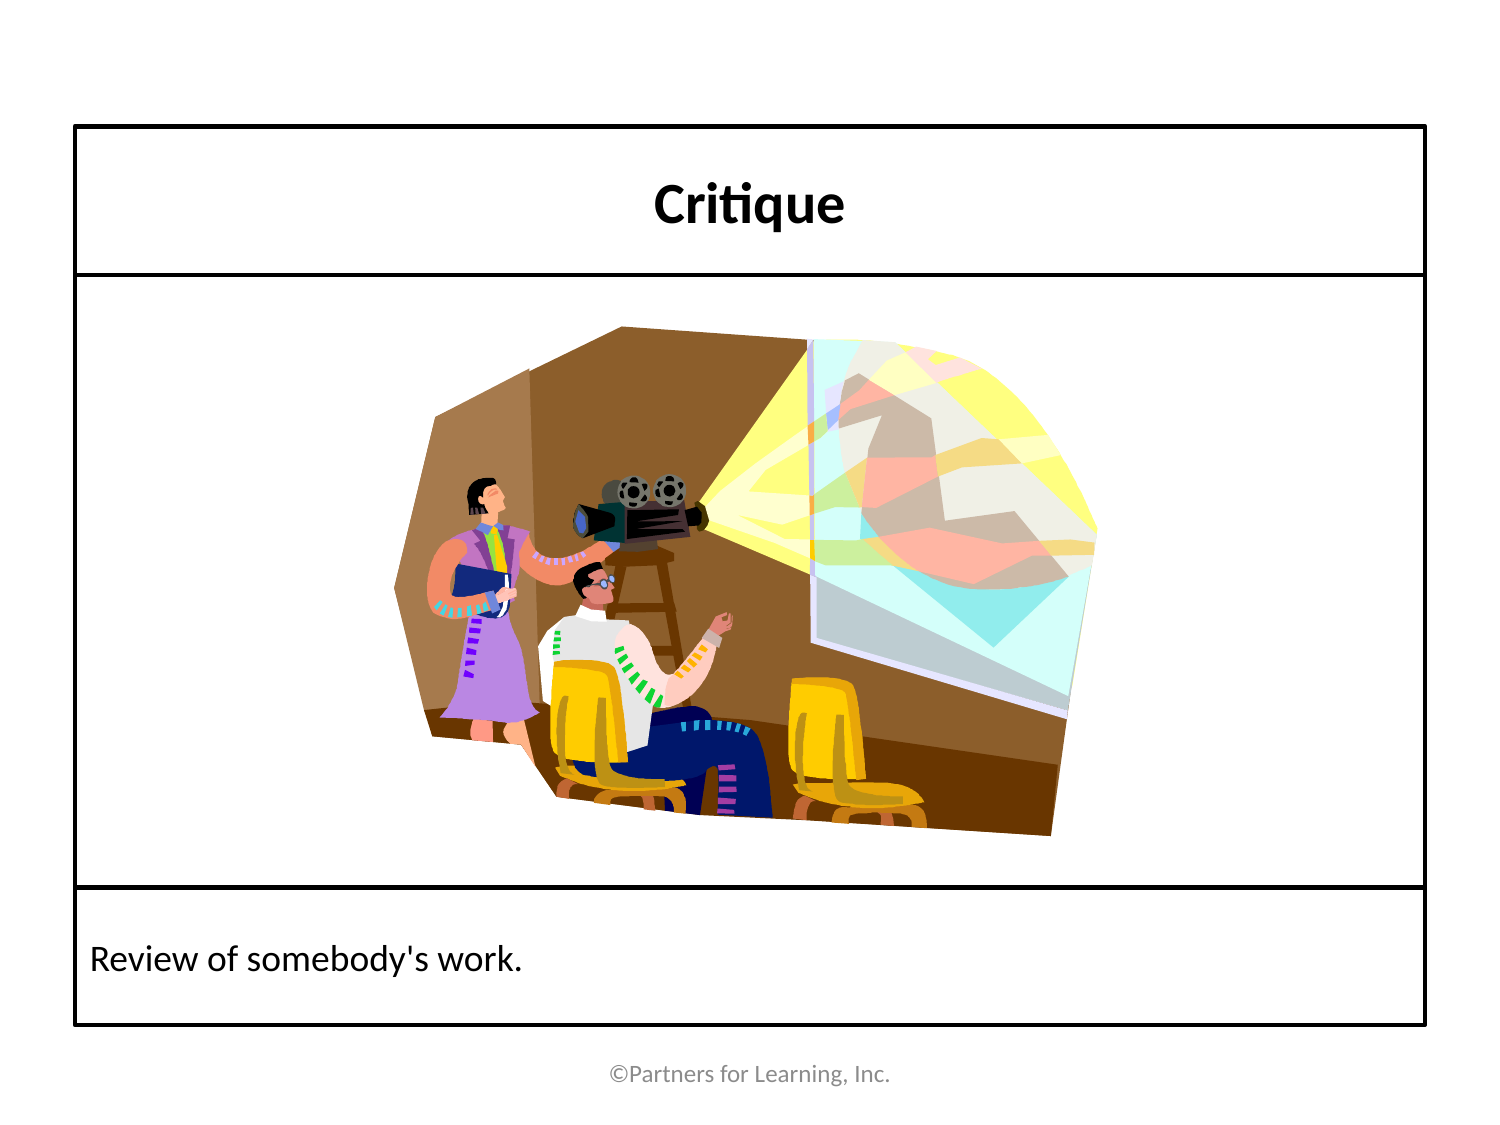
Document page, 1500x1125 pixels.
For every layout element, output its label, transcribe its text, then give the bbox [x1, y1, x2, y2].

list Review of somebody's work. [75, 887, 1425, 1025]
footer ©Partners for Learning, Inc. [512, 1042, 988, 1103]
picture [393, 317, 1107, 845]
list Critique [75, 125, 1425, 275]
